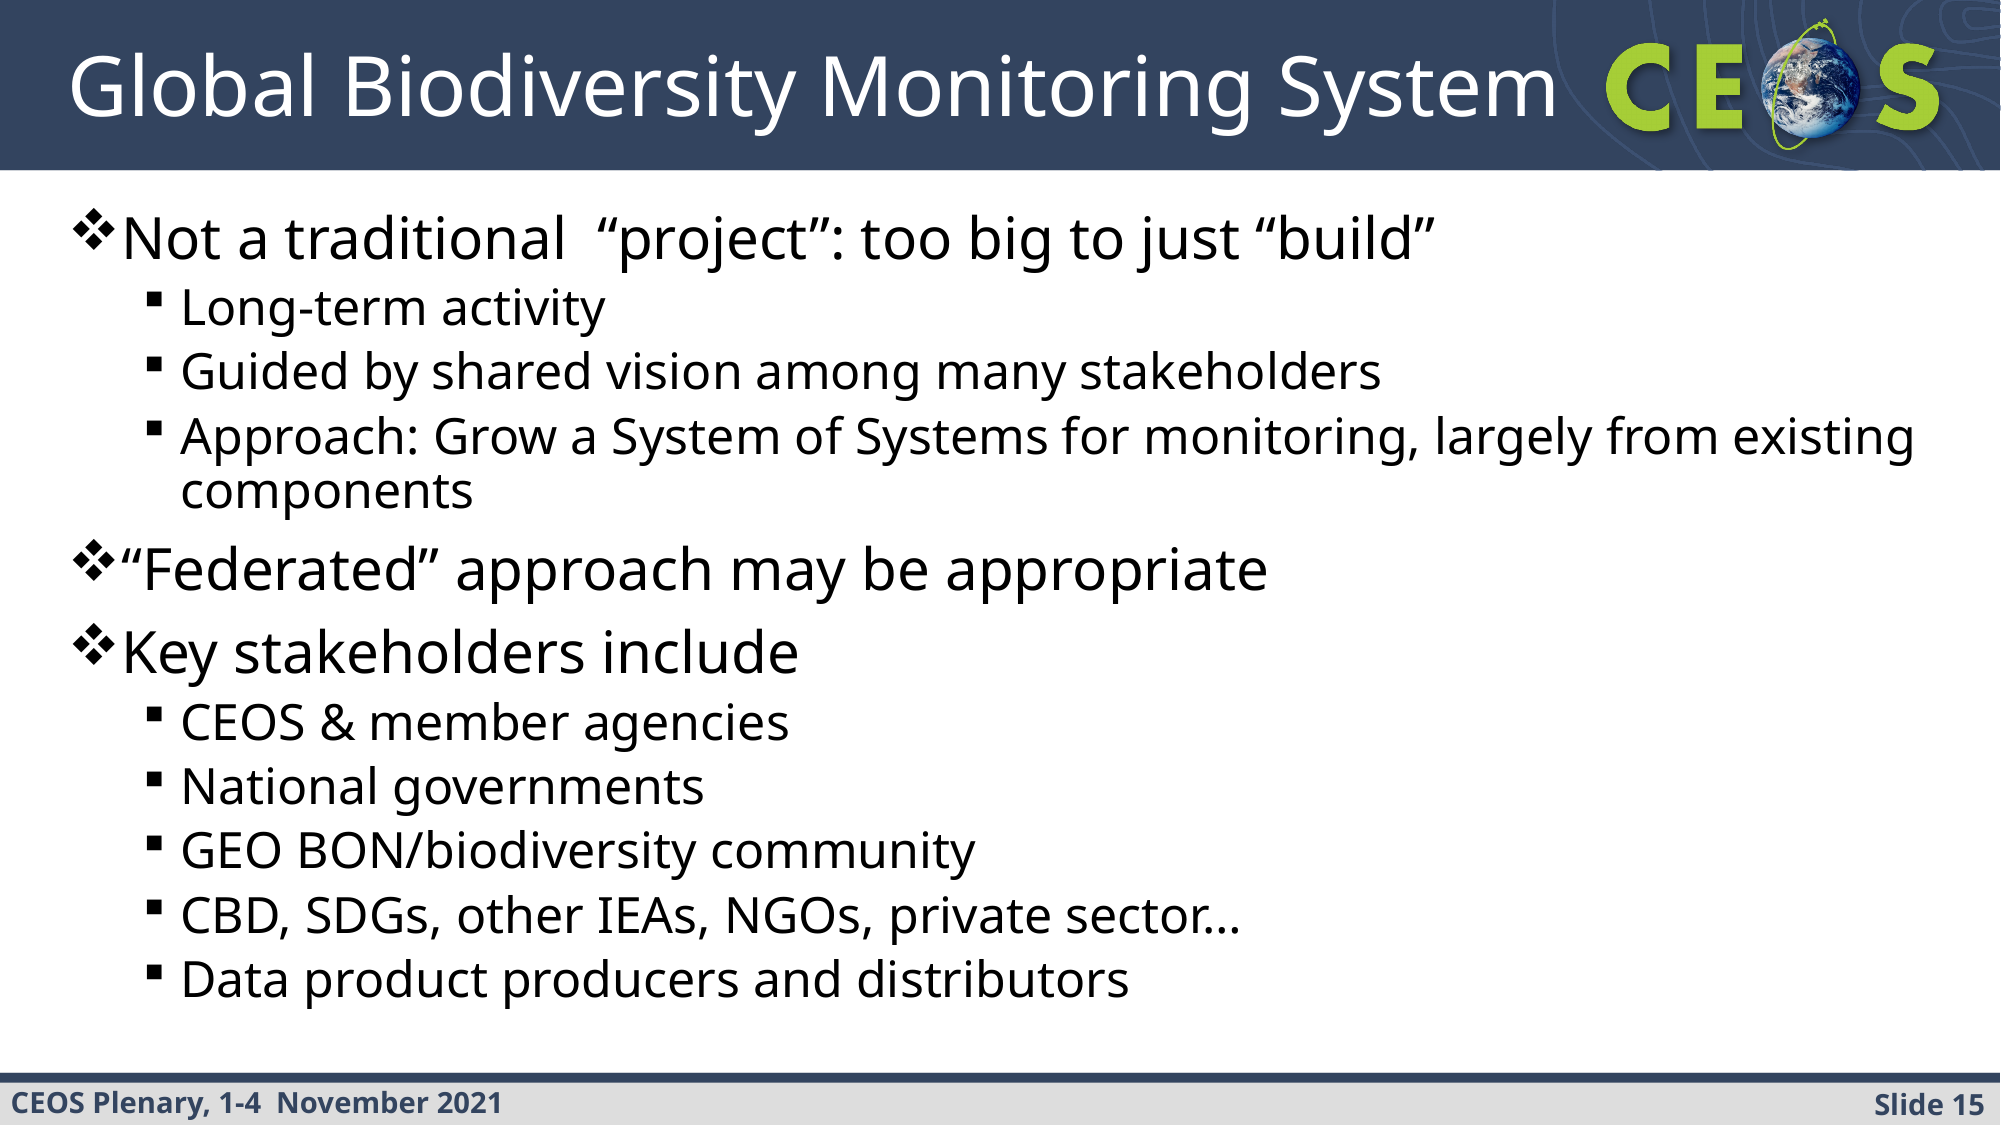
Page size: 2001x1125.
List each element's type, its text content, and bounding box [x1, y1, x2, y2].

title Global Biodiversity Monitoring System [53, 37, 1594, 165]
picture [1606, 18, 1939, 150]
list Not a traditional “project”: too big to just “build” Long-term activity Guided by shared vision among many stakeholders Approach: Grow a System of Systems for monitoring, largely from existing components “Federated” approach may be appropriate Key stakeholders include CEOS & member agencies National governments GEO BON/biodiversity community CBD, SDGs, other IEAs, NGOs, private sector… Data product producers and distributors [53, 201, 1939, 1059]
